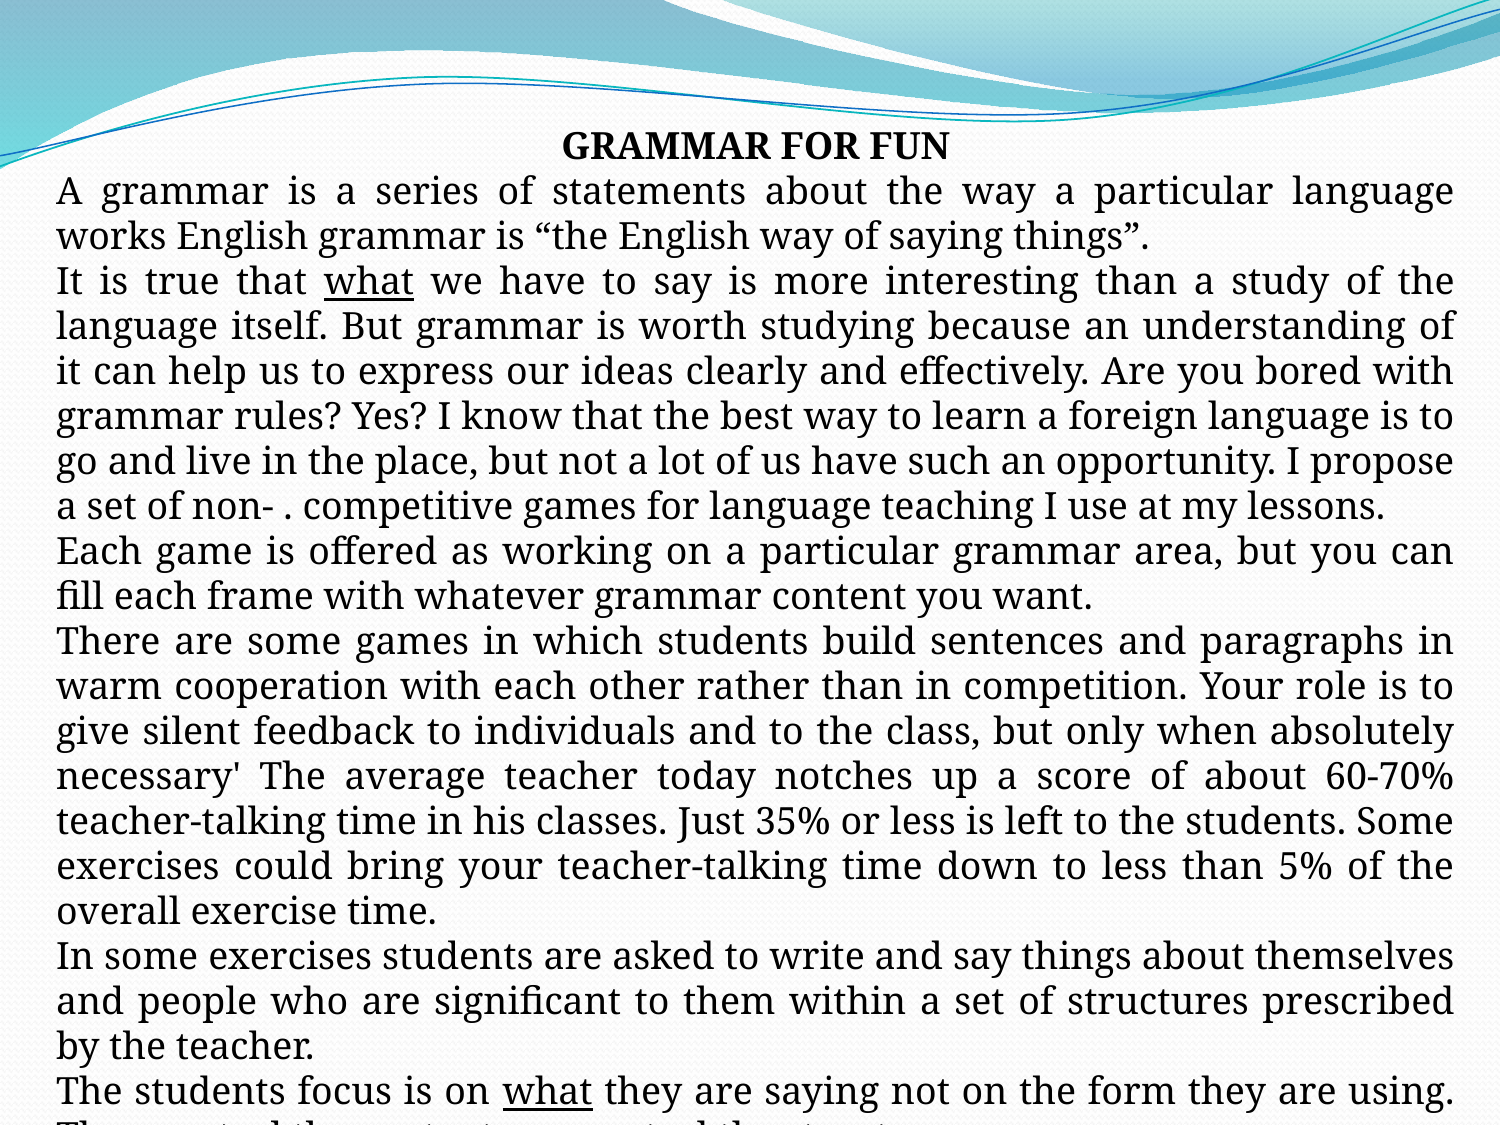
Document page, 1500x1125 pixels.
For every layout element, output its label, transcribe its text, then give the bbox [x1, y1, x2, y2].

text_box GRAMMAR FOR FUN A grammar is a series of statements about the way a particular language works English grammar is “the English way of saying things”. It is true that what we have to say is more interesting than a study of the language itself. But grammar is worth studying because an understanding of it can help us to express our ideas clearly and effectively. Are you bored with grammar rules? Yes? I know that the best way to learn a foreign language is to go and live in the place, but not a lot of us have such an opportunity. I propose a set of non- . competitive games for language teaching I use at my lessons. Each game is offered as working on a particular grammar area, but you can fill each frame with whatever grammar content you want. There are some games in which students build sentences and paragraphs in warm cooperation with each other rather than in competition. Your role is to give silent feedback to individuals and to the class, but only when absolutely necessary' The average teacher today notches up a score of about 60-70% teacher-talking time in his classes. Just 35% or less is left to the students. Some exercises could bring your teacher-talking time down to less than 5% of the overall exercise time. In some exercises students are asked to write and say things about themselves and people who are significant to them within a set of structures prescribed by the teacher. The students focus is on what they are saying not on the form they are using. They control the content you control the structures. [41, 115, 1471, 1125]
